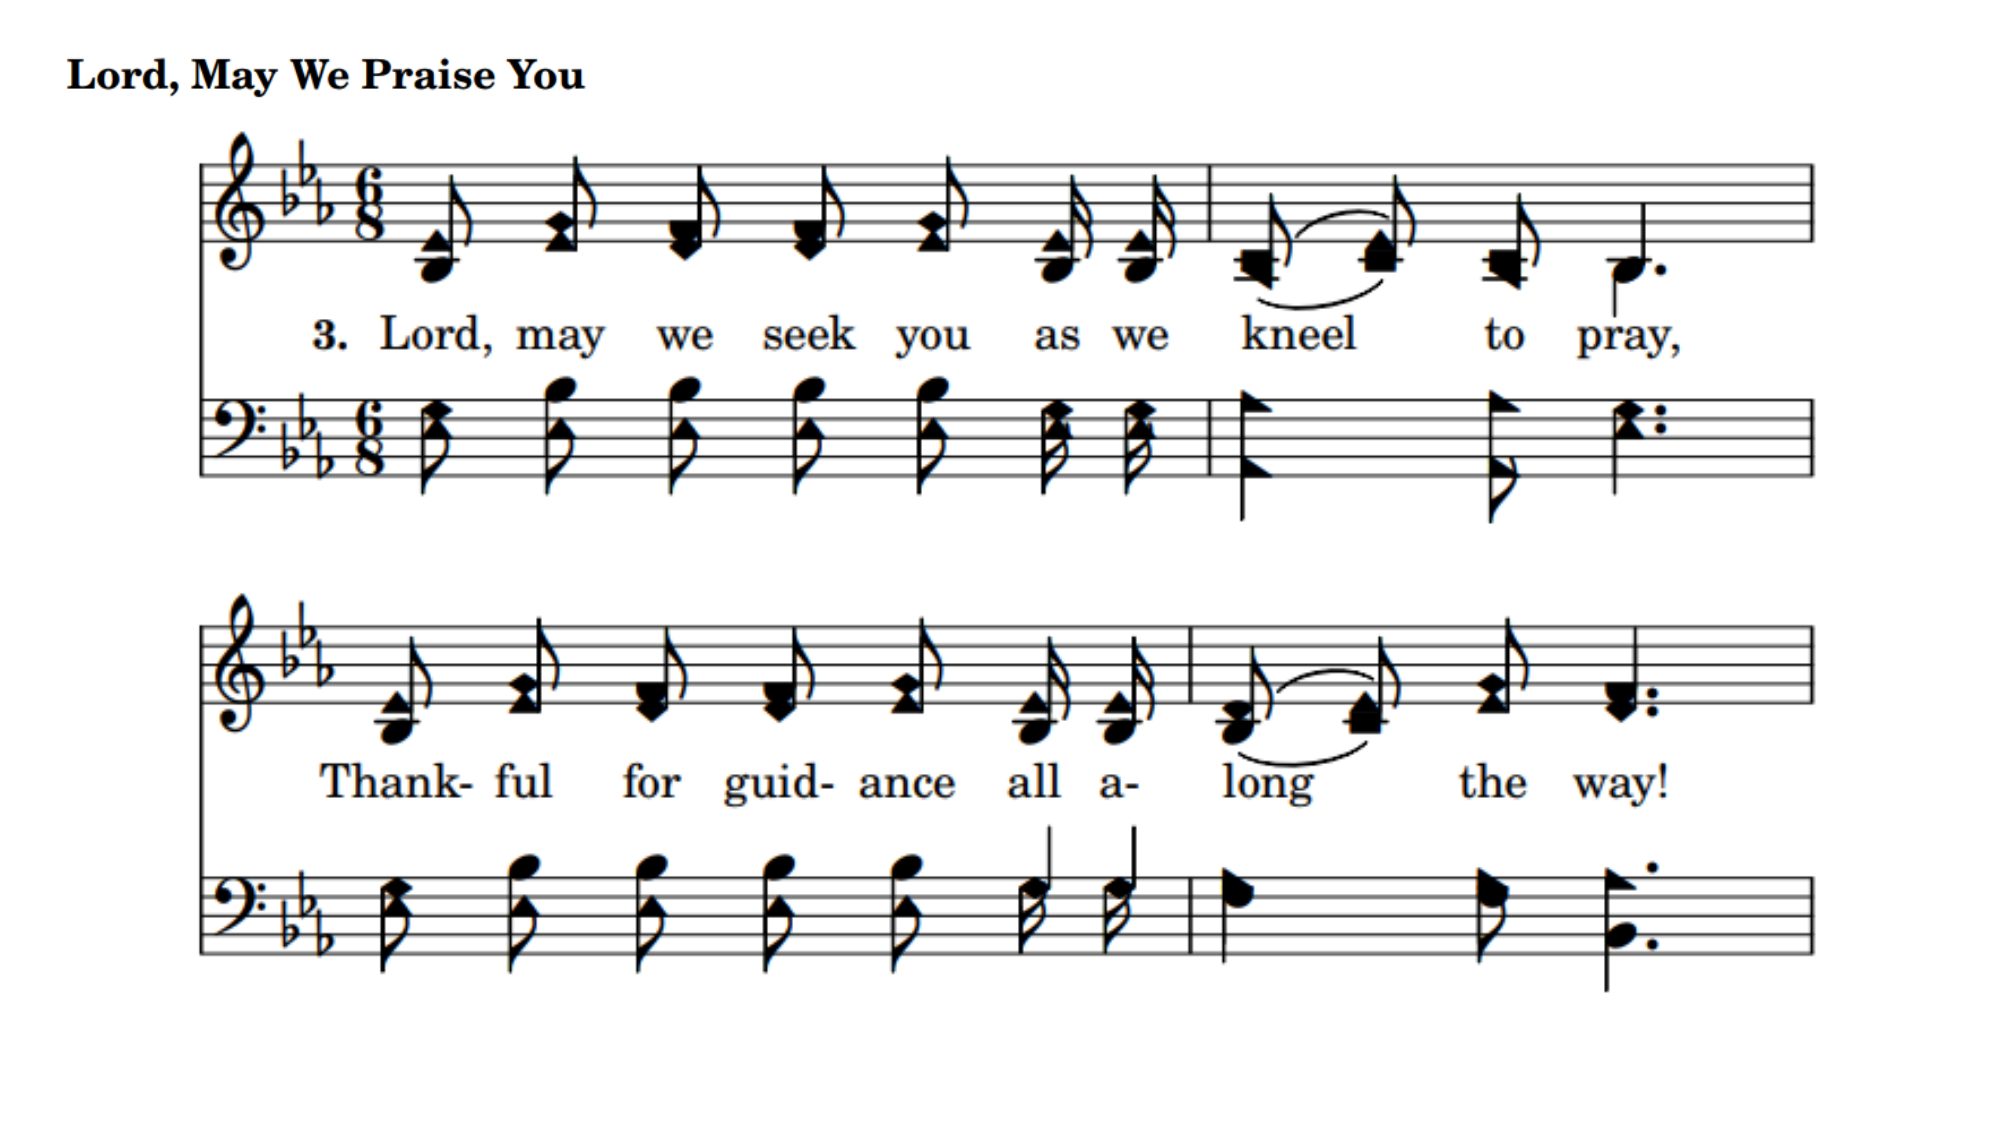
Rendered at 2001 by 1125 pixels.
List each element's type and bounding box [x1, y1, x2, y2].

picture [37, 37, 609, 107]
picture [173, 112, 1827, 1013]
